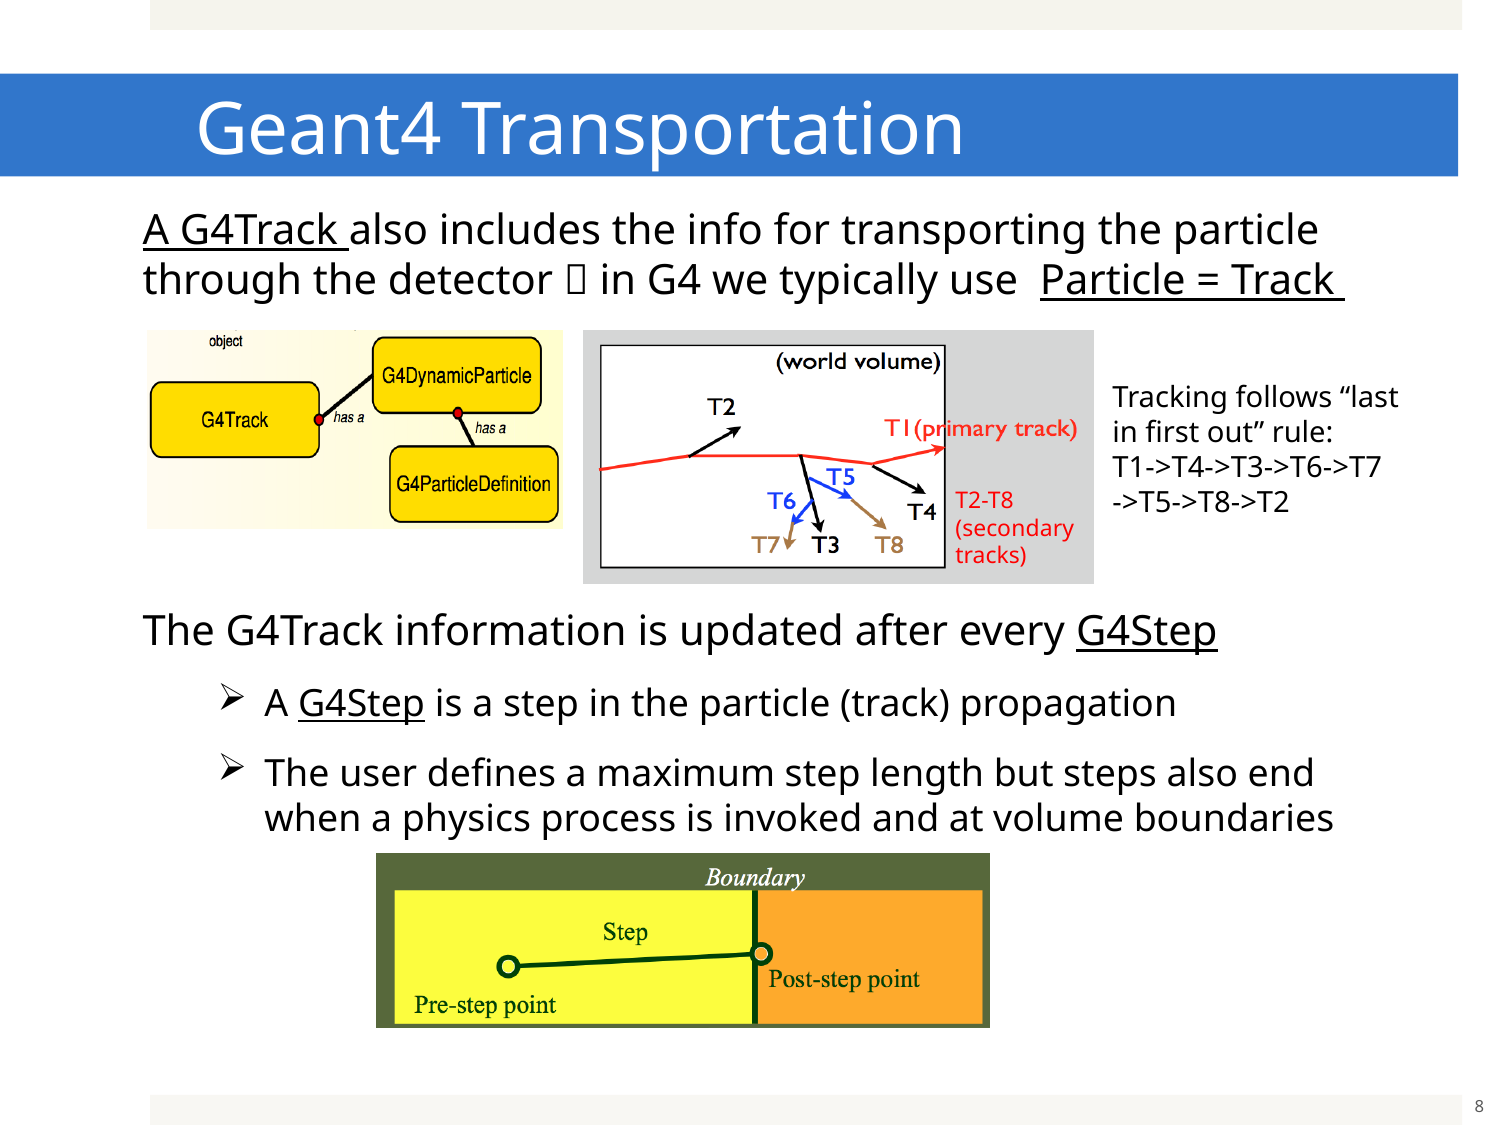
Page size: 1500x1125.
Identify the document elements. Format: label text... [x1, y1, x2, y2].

picture [582, 329, 1094, 584]
picture [375, 852, 991, 1028]
text_box The G4Track information is updated after every G4Step A G4Step is a step in the particle (track) propagation The user defines a maximum step length but steps also end when a physics process is invoked and at volume boundaries [127, 521, 1423, 888]
text_box Tracking follows “last in first out” rule: T1->T4->T3->T6->T7 ->T5->T8->T2 [1097, 371, 1415, 526]
text_box A G4Track also includes the info for transporting the particle through the detector  in G4 we typically use Particle = Track [127, 195, 1430, 352]
picture [146, 329, 563, 530]
title Geant4 Transportation [0, 73, 1459, 177]
slide_number 8 [1441, 1077, 1500, 1125]
